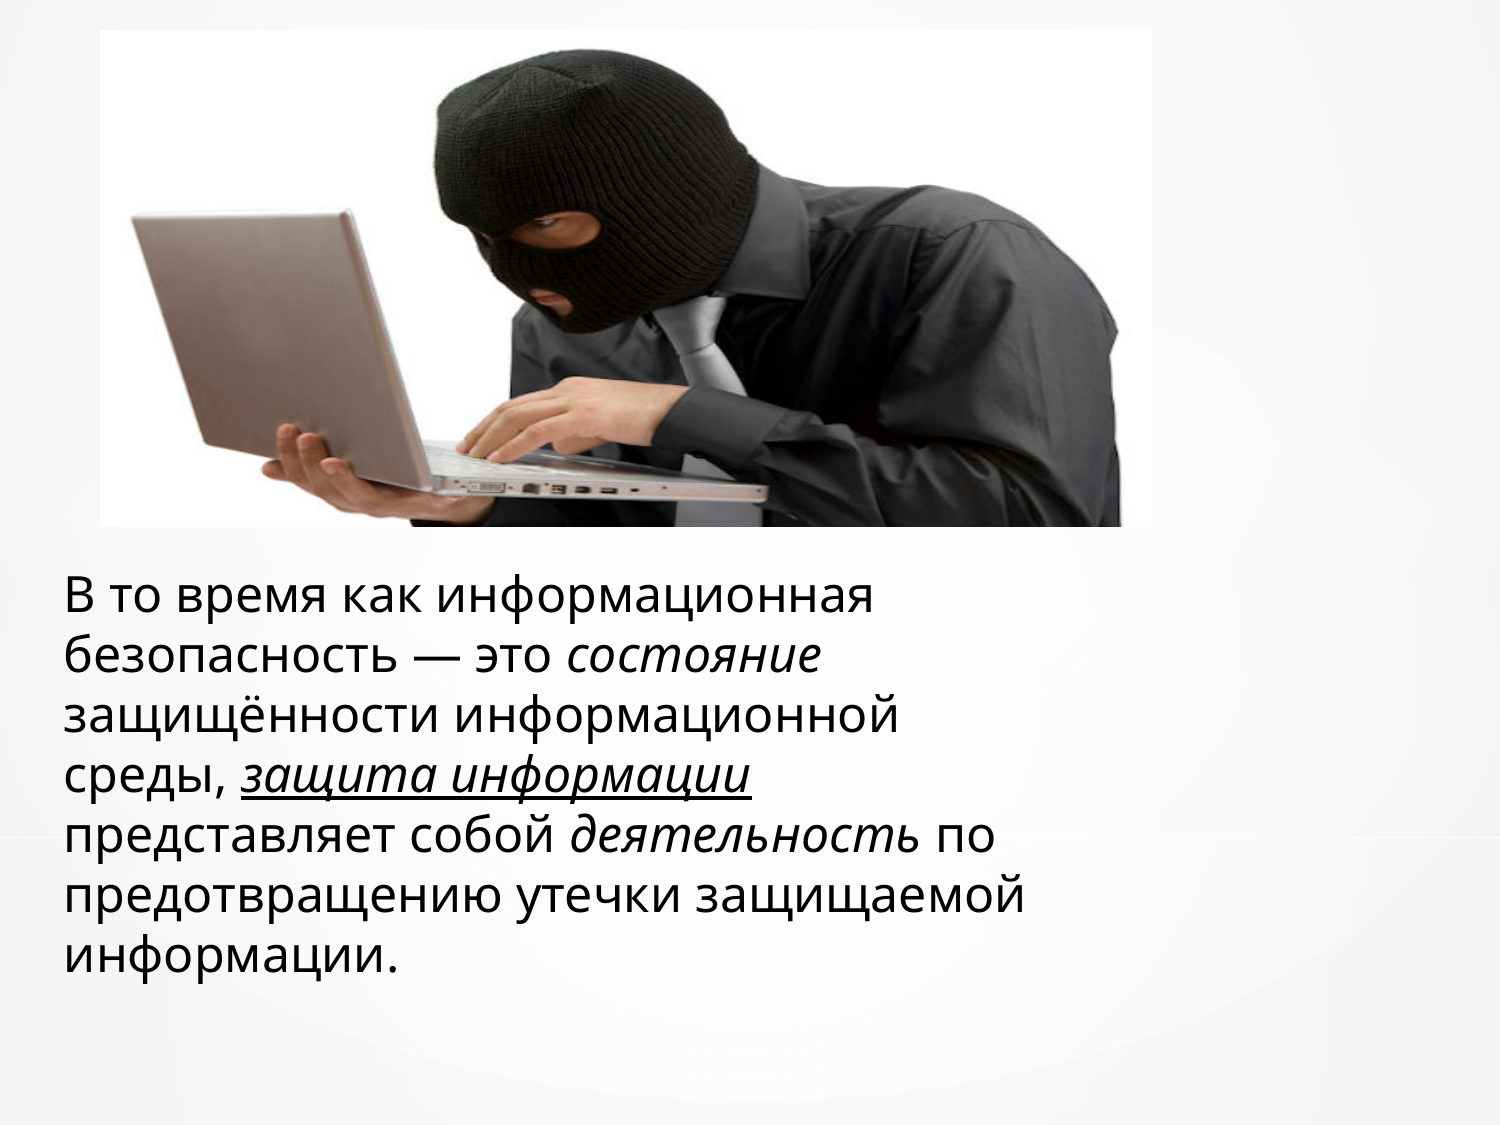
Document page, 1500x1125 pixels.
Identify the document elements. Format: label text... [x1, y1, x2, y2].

list В то время как информационная безопасность — это состояние защищённости информационной среды, защита информации представляет собой деятельность по предотвращению утечки защищаемой информации. [41, 554, 1092, 1125]
picture [100, 30, 1152, 528]
